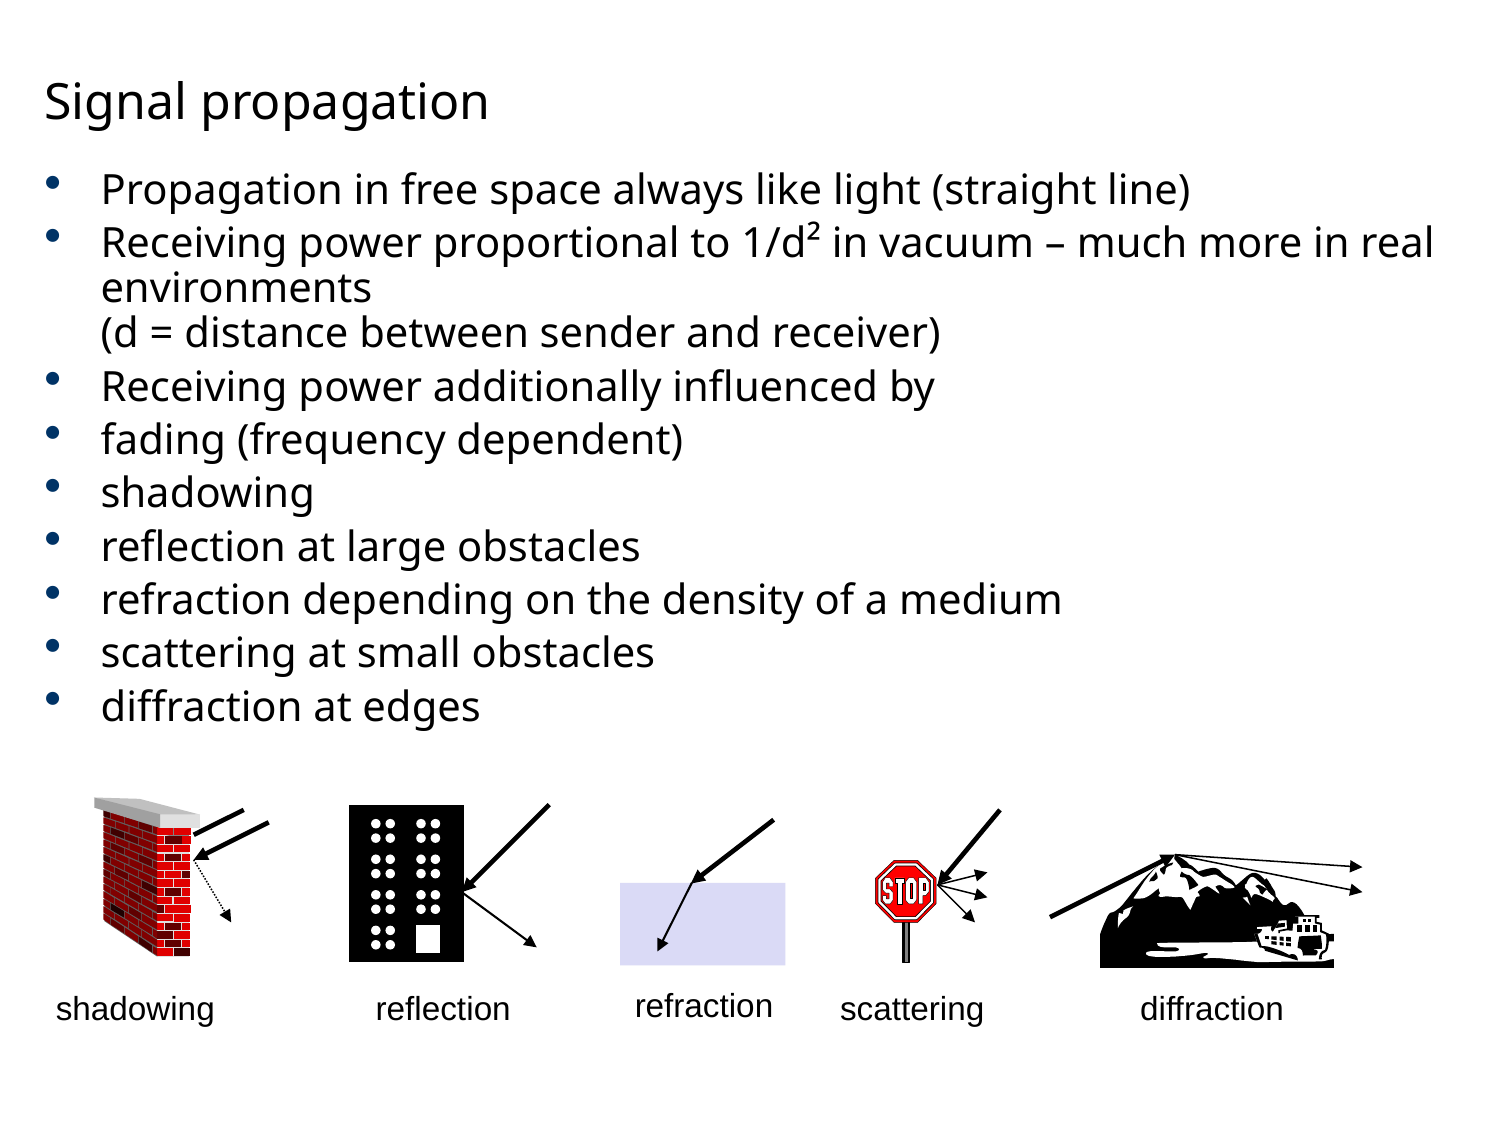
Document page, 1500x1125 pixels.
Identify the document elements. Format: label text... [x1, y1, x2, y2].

text_box reflection [360, 979, 539, 1035]
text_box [93, 797, 201, 958]
list Propagation in free space always like light (straight line) Receiving power proportional to 1/d² in vacuum – much more in real environments (d = distance between sender and receiver) Receiving power additionally influenced by fading (frequency dependent) shadowing reflection at large obstacles refraction depending on the density of a medium scattering at small obstacles diffraction at edges [29, 160, 1471, 764]
text_box [1339, 883, 1363, 896]
text_box refraction [620, 977, 799, 1032]
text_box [348, 804, 465, 963]
text_box [942, 889, 976, 923]
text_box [1099, 854, 1335, 969]
text_box [620, 882, 786, 966]
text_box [874, 859, 937, 964]
text_box [1339, 860, 1363, 873]
text_box scattering [825, 979, 1000, 1035]
text_box [942, 869, 988, 884]
text_box [657, 882, 692, 952]
text_box shadowing [41, 979, 231, 1035]
title Signal propagation [29, 0, 1022, 138]
text_box diffraction [1125, 979, 1300, 1035]
text_box [469, 897, 537, 948]
text_box [691, 819, 774, 884]
text_box [942, 809, 1001, 883]
text_box [942, 885, 988, 901]
text_box [469, 804, 550, 890]
text_box [219, 906, 232, 923]
